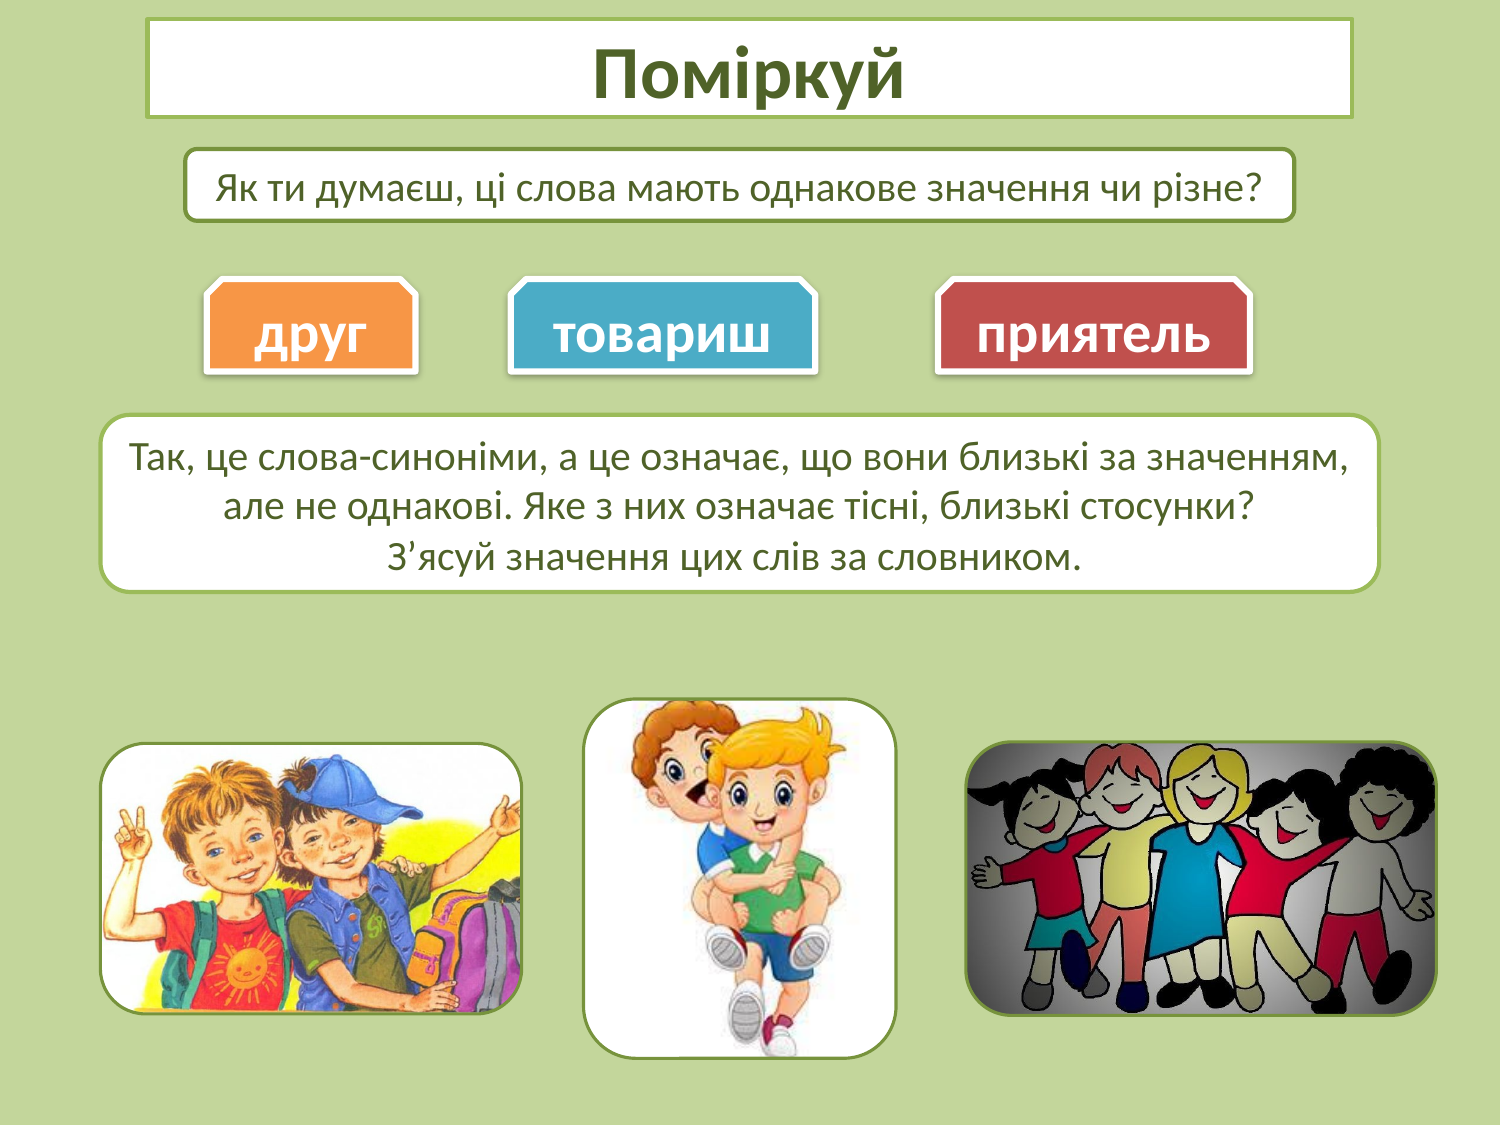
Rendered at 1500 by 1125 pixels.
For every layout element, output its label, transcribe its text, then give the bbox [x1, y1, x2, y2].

text_box товариш [507, 275, 819, 375]
picture [965, 741, 1437, 1016]
text_box Як ти думаєш, ці слова мають однакове значення чи різне? [183, 146, 1297, 223]
text_box Так, це слова-синоніми, а це означає, що вони близькі за значенням, але не однакові. Яке з них означає тісні, близькі стосунки? З’ясуй значення цих слів за словником. [98, 412, 1382, 595]
title Поміркуй [145, 17, 1354, 119]
picture [583, 698, 897, 1059]
text_box приятель [934, 275, 1254, 375]
text_box друг [203, 275, 419, 375]
picture [100, 743, 522, 1015]
